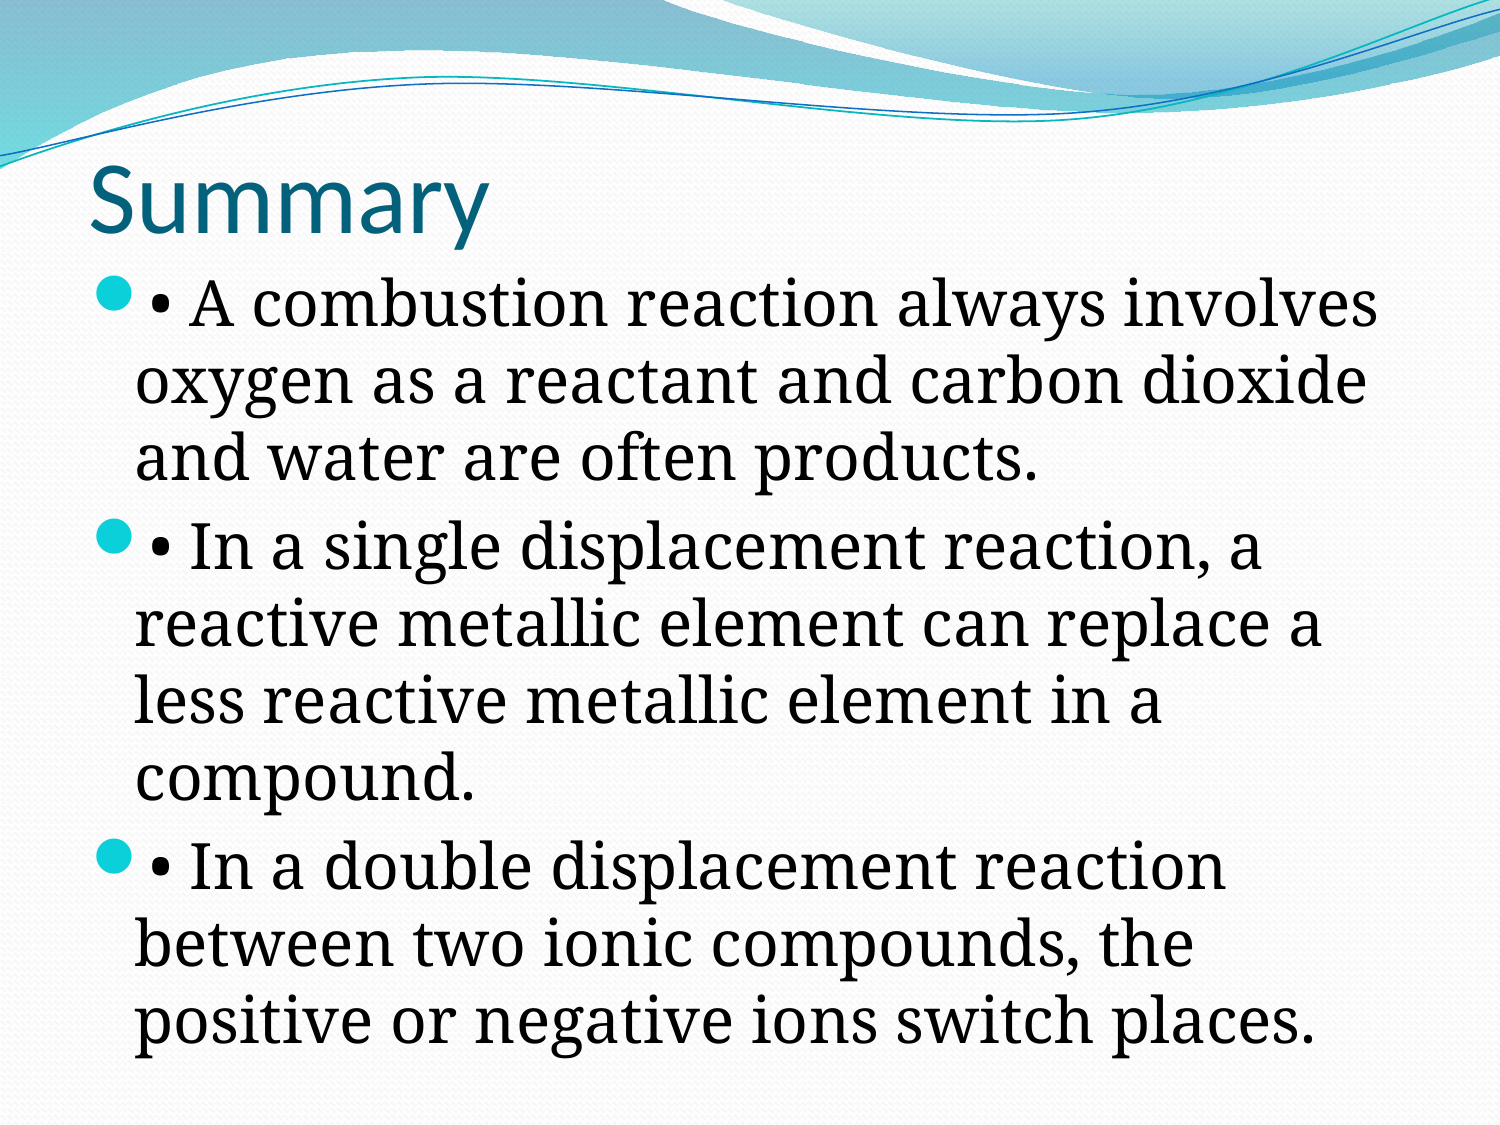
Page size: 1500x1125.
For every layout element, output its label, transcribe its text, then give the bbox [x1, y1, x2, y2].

list • A combustion reaction always involves oxygen as a reactant and carbon dioxide and water are often products. • In a single displacement reaction, a reactive metallic element can replace a less reactive metallic element in a compound. • In a double displacement reaction between two ionic compounds, the positive or negative ions switch places. [76, 255, 1442, 1069]
title Summary [88, 66, 1439, 254]
